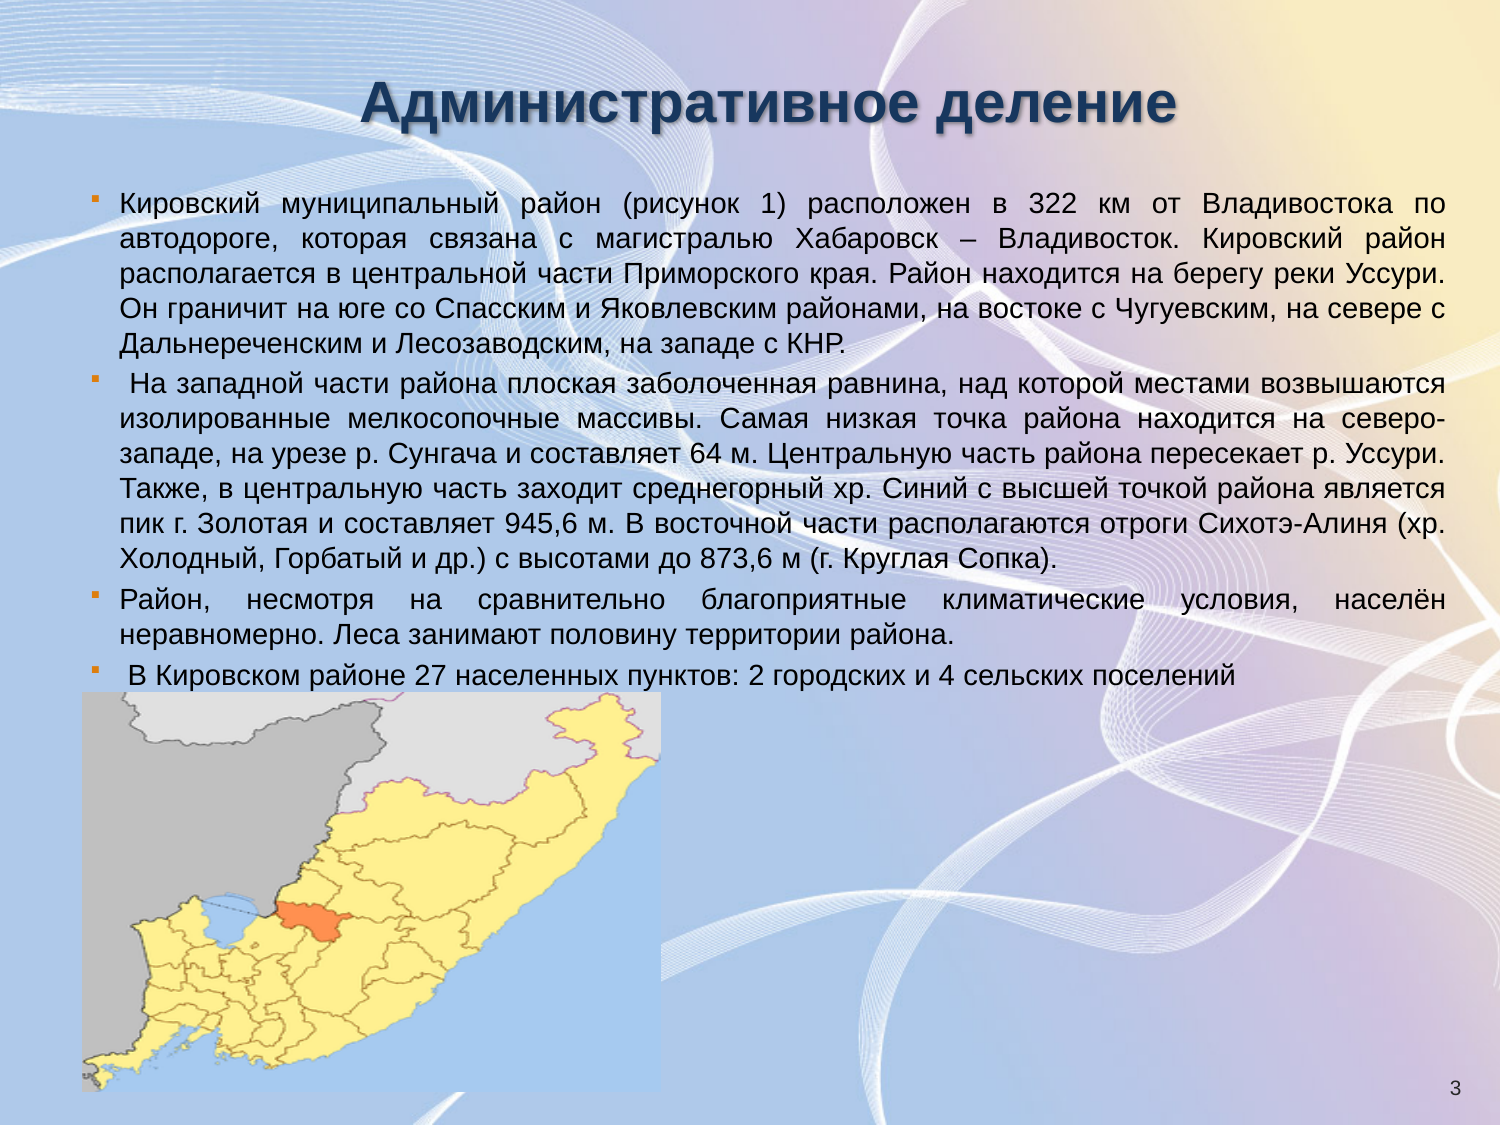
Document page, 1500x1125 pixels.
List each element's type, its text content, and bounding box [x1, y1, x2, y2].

title Административное деление [75, 26, 1463, 172]
slide_number 3 [1417, 1057, 1494, 1118]
list Кировский муниципальный район (рисунок 1) расположен в 322 км от Владивостока по автодороге, которая связана с магистралью Хабаровск – Владивосток. Кировский район располагается в центральной части Приморского края. Район находится на берегу реки Уссури. Он граничит на юге со Спасским и Яковлевским районами, на востоке с Чугуевским, на севере с Дальнереченским и Лесозаводским, на западе с КНР. На западной части района плоская заболоченная равнина, над которой местами возвышаются изолированные мелкосопочные массивы. Самая низкая точка района находится на северо-западе, на урезе р. Сунгача и составляет 64 м. Центральную часть района пересекает р. Уссури. Также, в центральную часть заходит среднегорный хр. Синий с высшей точкой района является пик г. Золотая и составляет 945,6 м. В восточной части располагаются отроги Сихотэ-Алиня (хр. Холодный, Горбатый и др.) с высотами до 873,6 м (г. Круглая Сопка). Район, несмотря на сравнительно благоприятные климатические условия, населён неравномерно. Леса занимают половину территории района. В Кировском районе 27 населенных пунктов: 2 городских и 4 сельских поселений [74, 176, 1463, 1006]
picture [0, 0, 1500, 1125]
